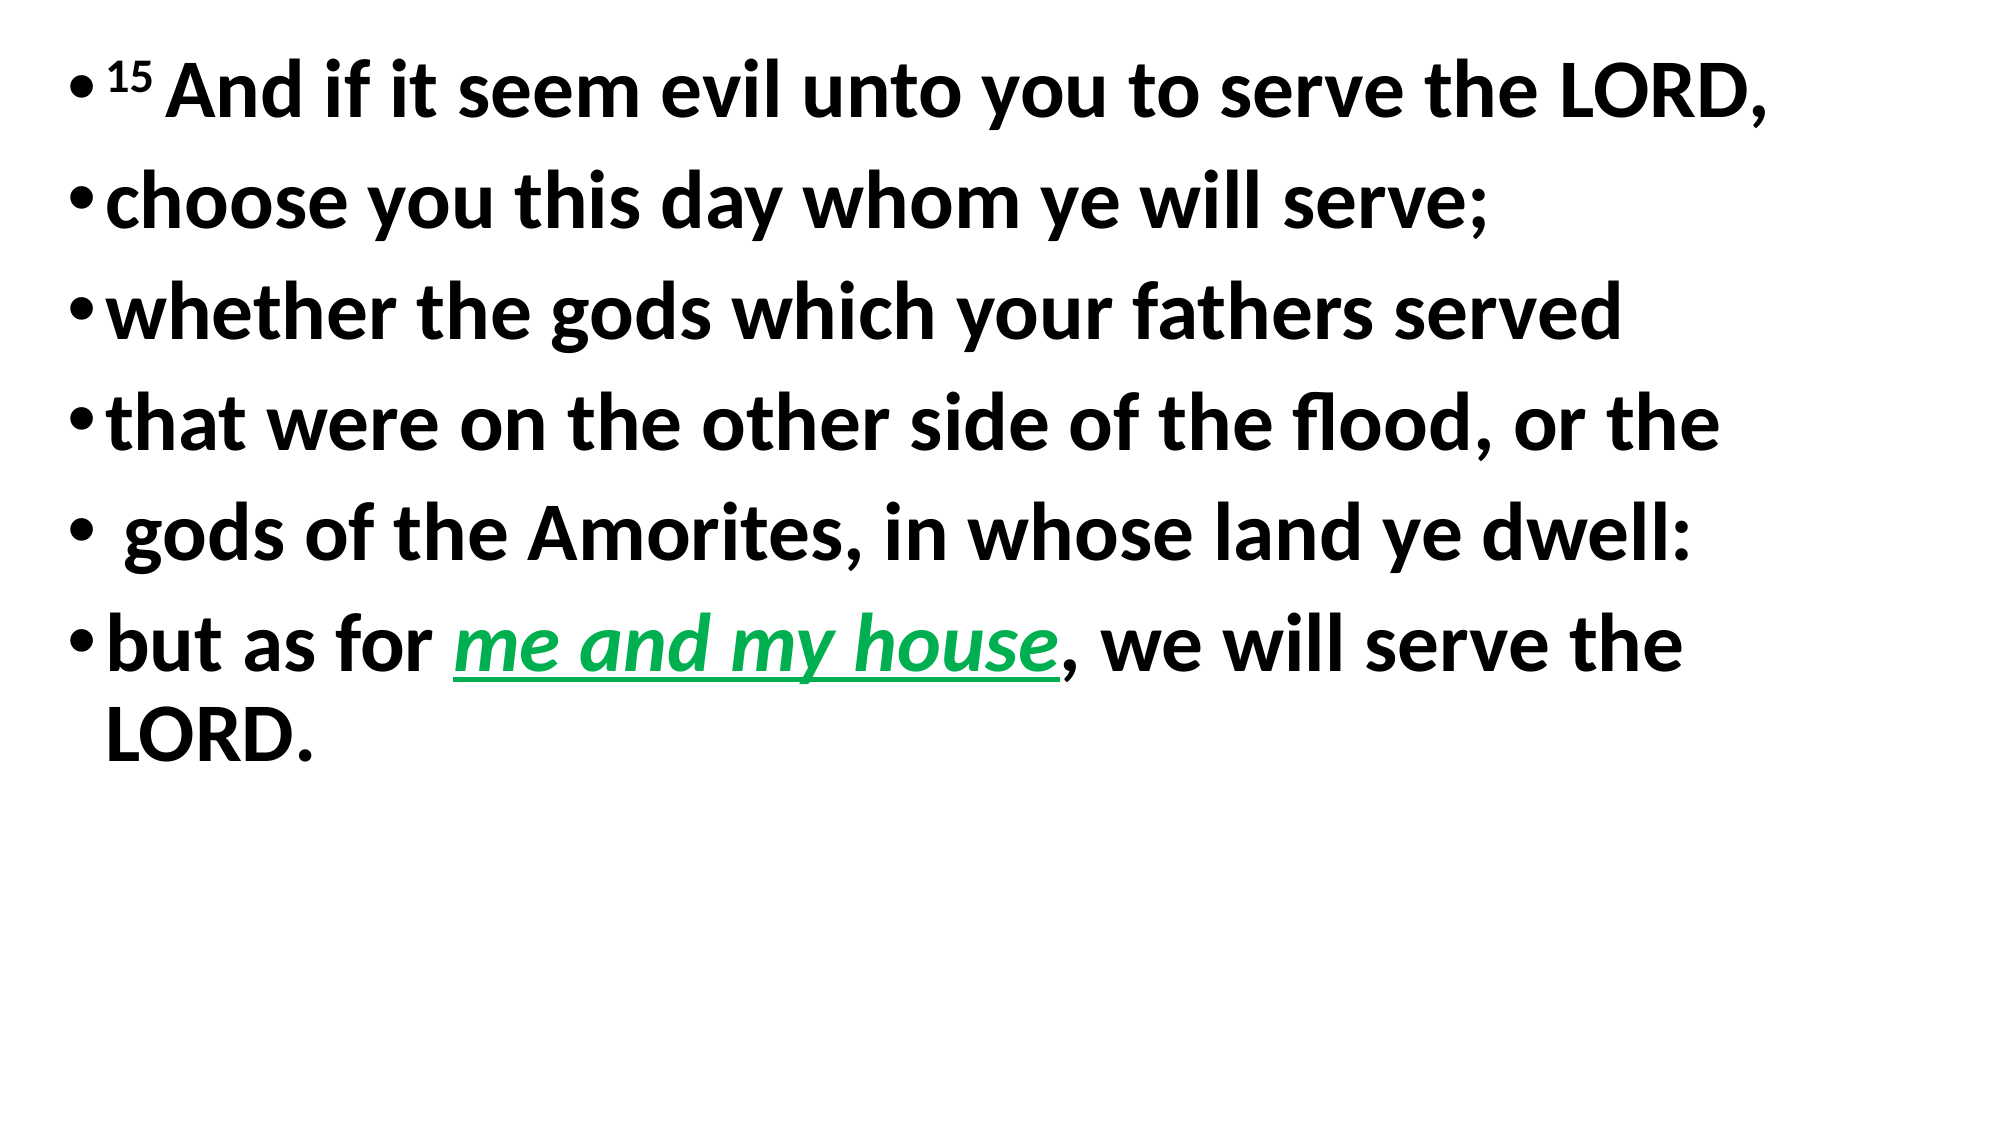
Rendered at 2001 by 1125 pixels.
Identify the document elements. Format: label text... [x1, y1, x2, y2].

list 15 And if it seem evil unto you to serve the Lord, choose you this day whom ye will serve; whether the gods which your fathers served that were on the other side of the flood, or the gods of the Amorites, in whose land ye dwell: but as for me and my house, we will serve the Lord. [52, 38, 1863, 1086]
